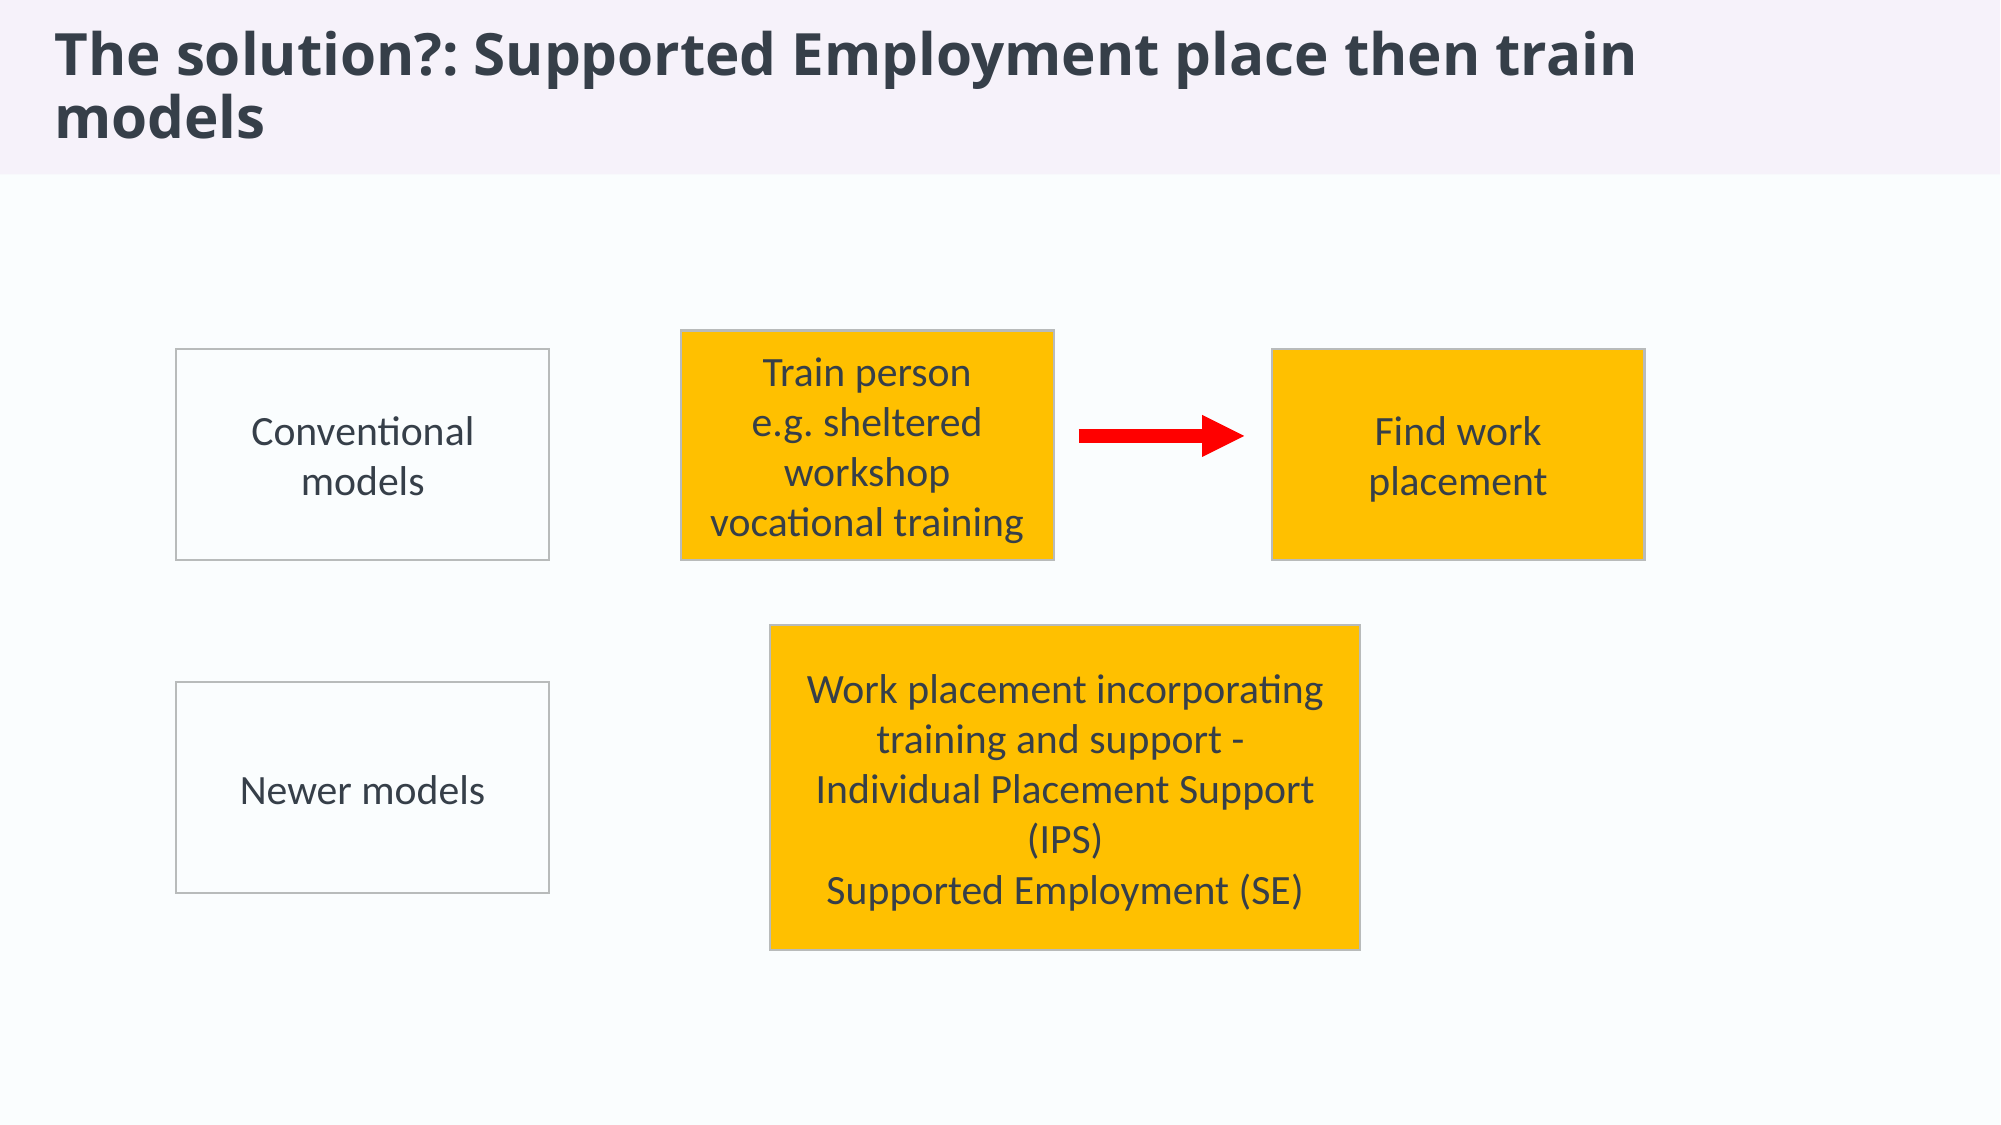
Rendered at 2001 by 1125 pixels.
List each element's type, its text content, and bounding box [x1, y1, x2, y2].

list [39, 205, 1863, 972]
text_box Conventional models [175, 348, 550, 561]
title The solution?: Supported Employment place then train models [39, 41, 1863, 135]
text_box Work placement incorporating training and support - Individual Placement Support (IPS) Supported Employment (SE) [769, 624, 1361, 951]
text_box Newer models [175, 681, 550, 894]
text_box Find work placement [1271, 348, 1646, 561]
text_box Train person e.g. sheltered workshop vocational training [680, 329, 1055, 561]
